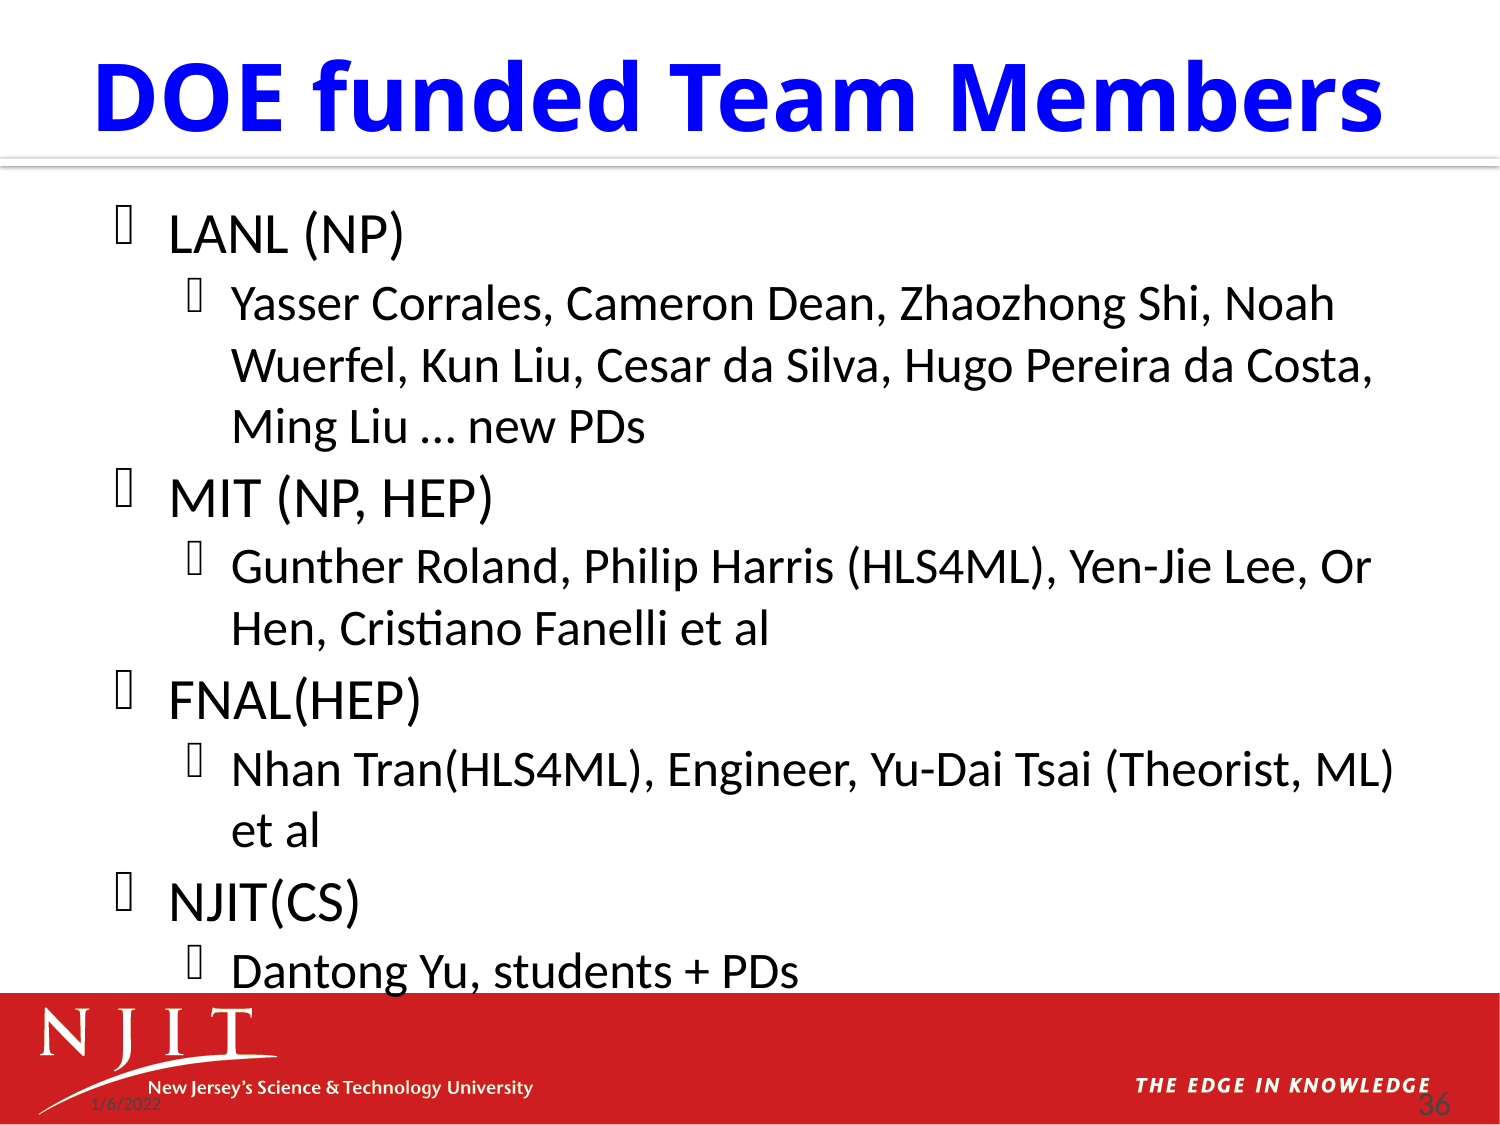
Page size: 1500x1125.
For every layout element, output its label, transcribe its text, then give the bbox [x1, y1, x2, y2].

picture [0, 993, 1500, 1125]
slide_number 36 [1345, 1080, 1467, 1125]
list LANL (NP) Yasser Corrales, Cameron Dean, Zhaozhong Shi, Noah Wuerfel, Kun Liu, Cesar da Silva, Hugo Pereira da Costa, Ming Liu … new PDs MIT (NP, HEP) Gunther Roland, Philip Harris (HLS4ML), Yen-Jie Lee, Or Hen, Cristiano Fanelli et al FNAL(HEP) Nhan Tran(HLS4ML), Engineer, Yu-Dai Tsai (Theorist, ML) et al NJIT(CS) Dantong Yu, students + PDs [99, 187, 1450, 1013]
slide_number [75, 1080, 425, 1125]
title DOE funded Team Members [75, 24, 1425, 163]
